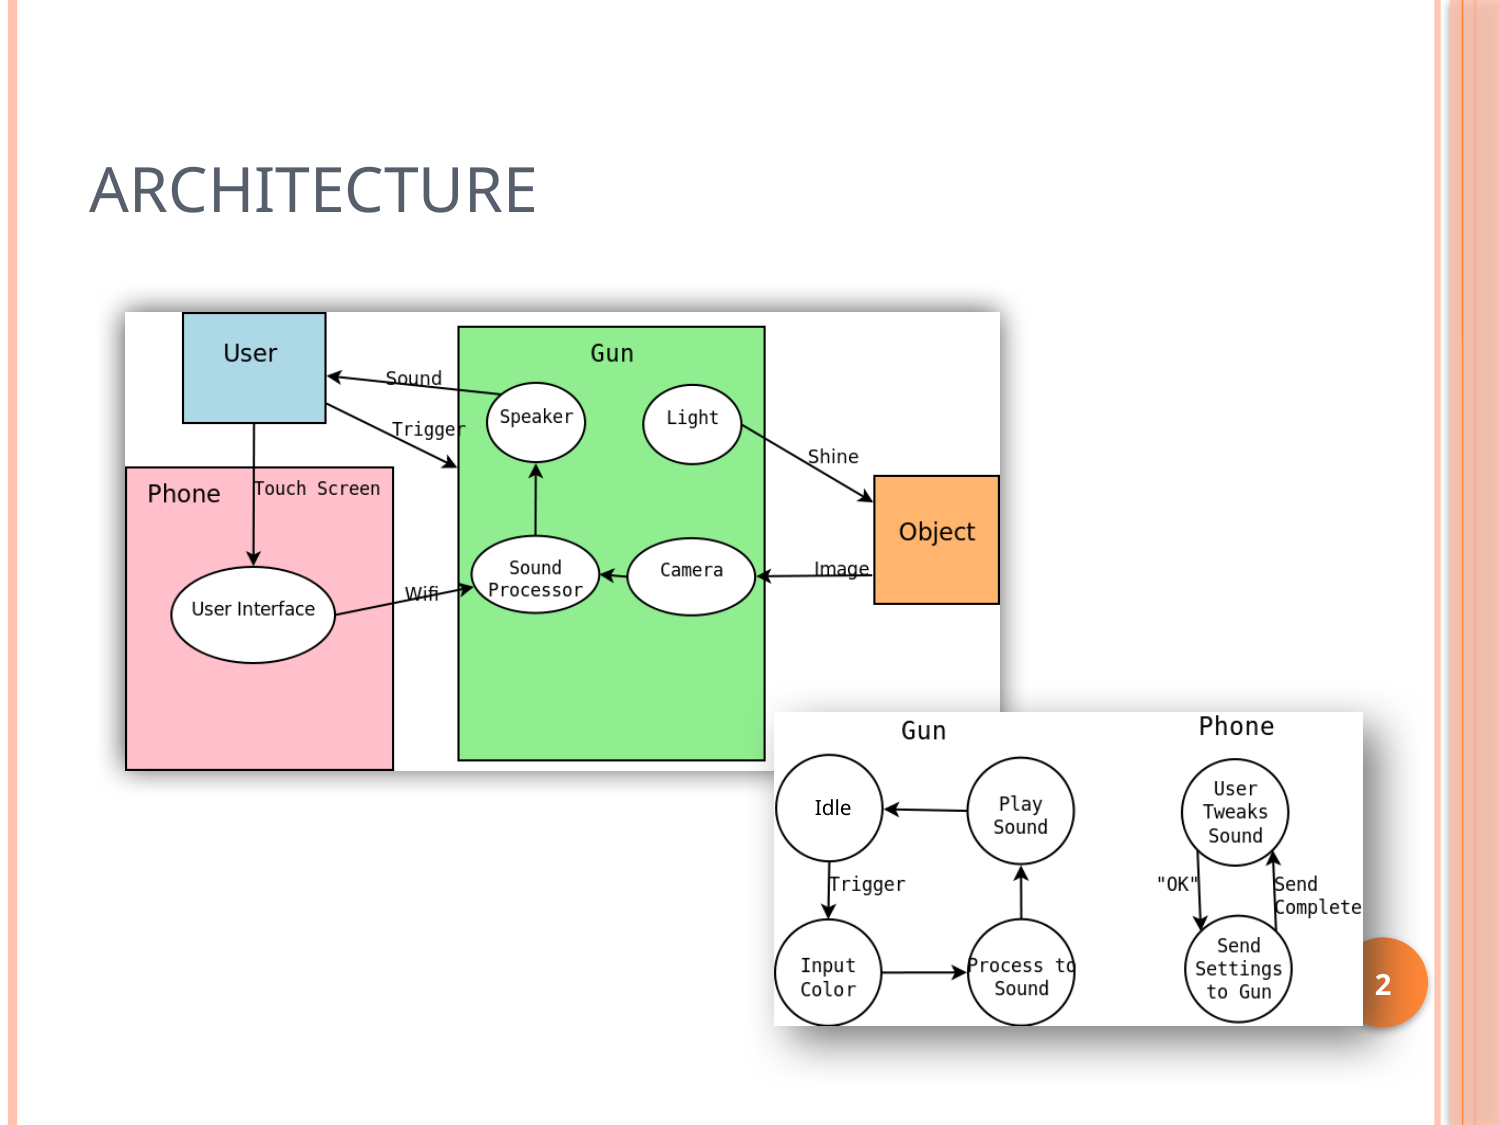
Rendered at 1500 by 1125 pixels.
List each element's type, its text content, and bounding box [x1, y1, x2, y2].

picture [124, 311, 1363, 1026]
slide_number 2 [1368, 940, 1434, 1027]
title Architecture [75, 45, 1300, 233]
